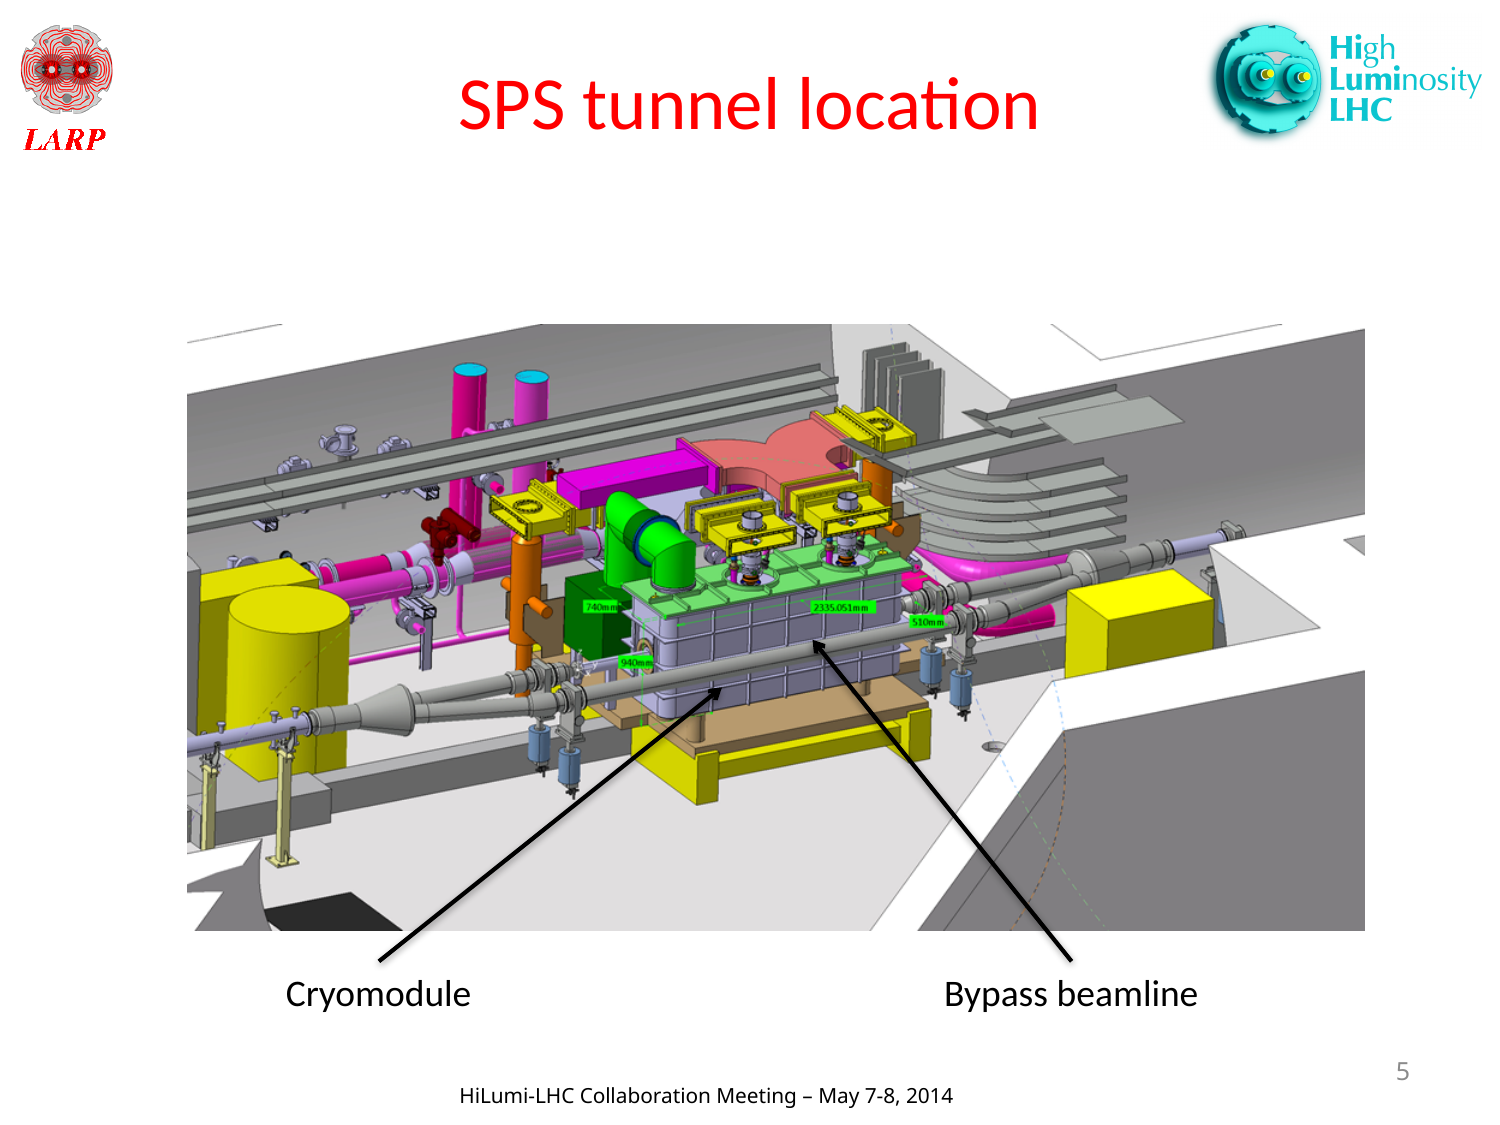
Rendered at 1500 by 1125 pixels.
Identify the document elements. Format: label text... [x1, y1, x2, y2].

picture [187, 324, 1365, 932]
title SPS tunnel location [287, 24, 1213, 175]
text_box Bypass beamline [929, 961, 1214, 1022]
text_box Cryomodule [271, 961, 487, 1022]
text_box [812, 639, 1072, 962]
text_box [378, 687, 723, 962]
picture [18, 25, 113, 150]
slide_number 5 [1074, 1042, 1425, 1103]
picture [1200, 13, 1482, 150]
